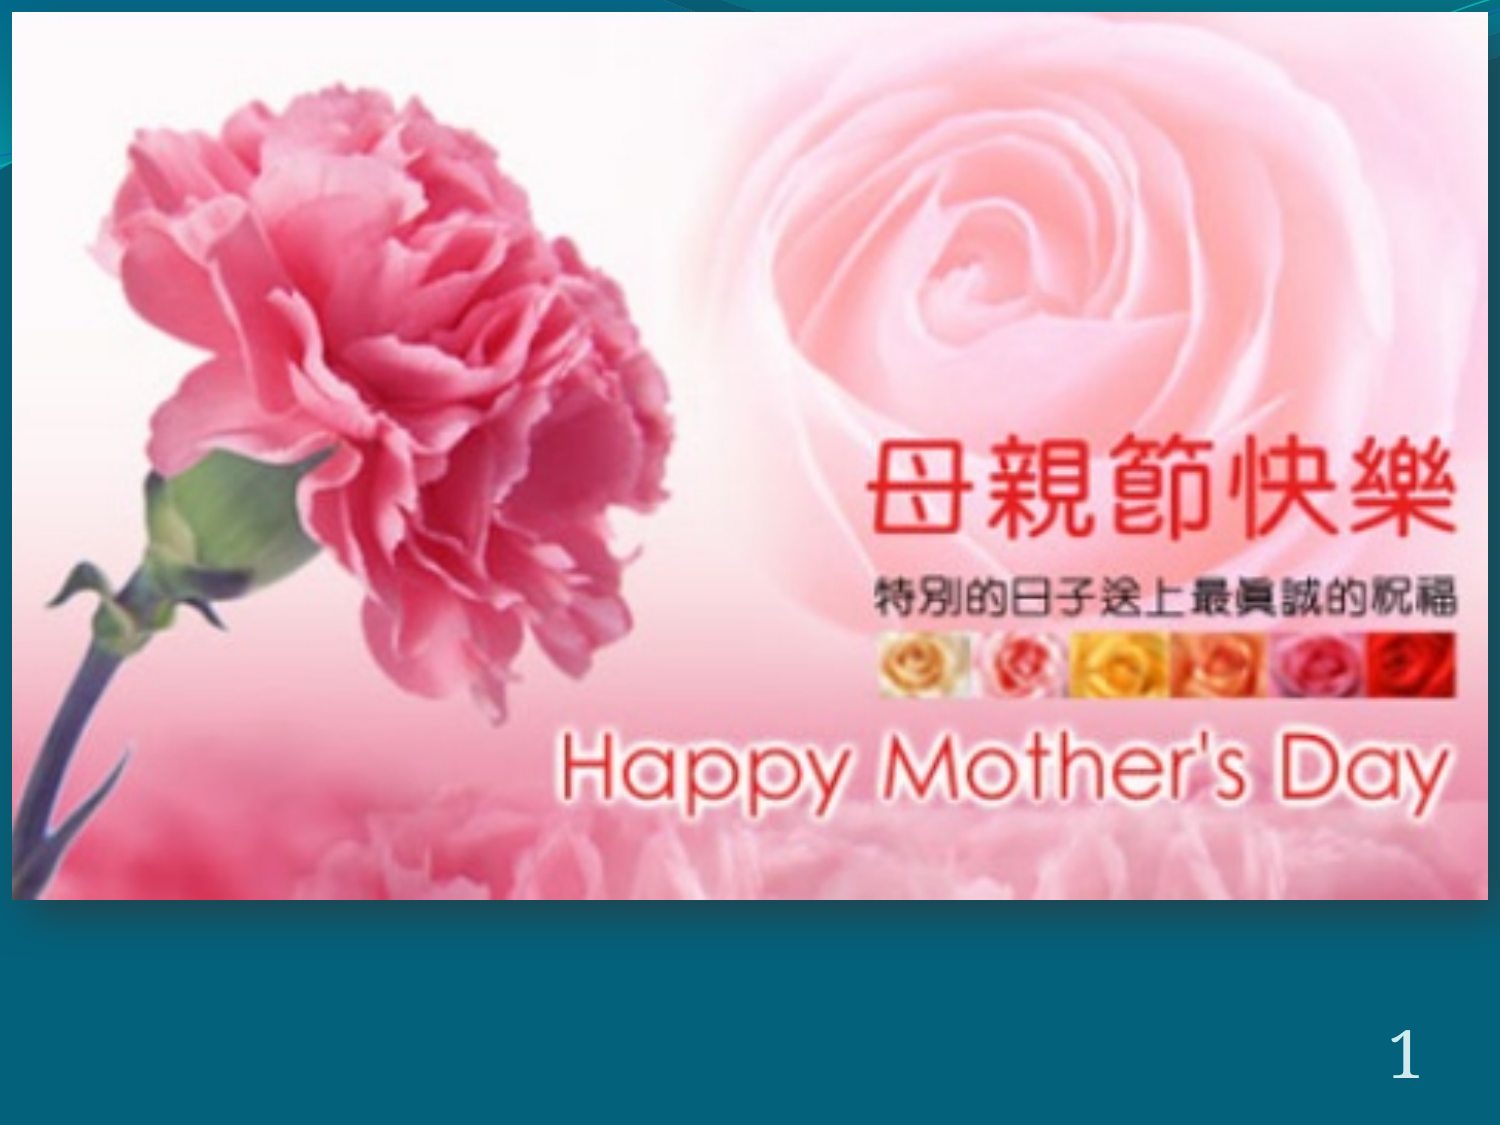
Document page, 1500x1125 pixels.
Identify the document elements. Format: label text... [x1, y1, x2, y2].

picture [12, 12, 1488, 901]
picture [1392, 1031, 1410, 1042]
slide_number 1 [1299, 1042, 1425, 1103]
